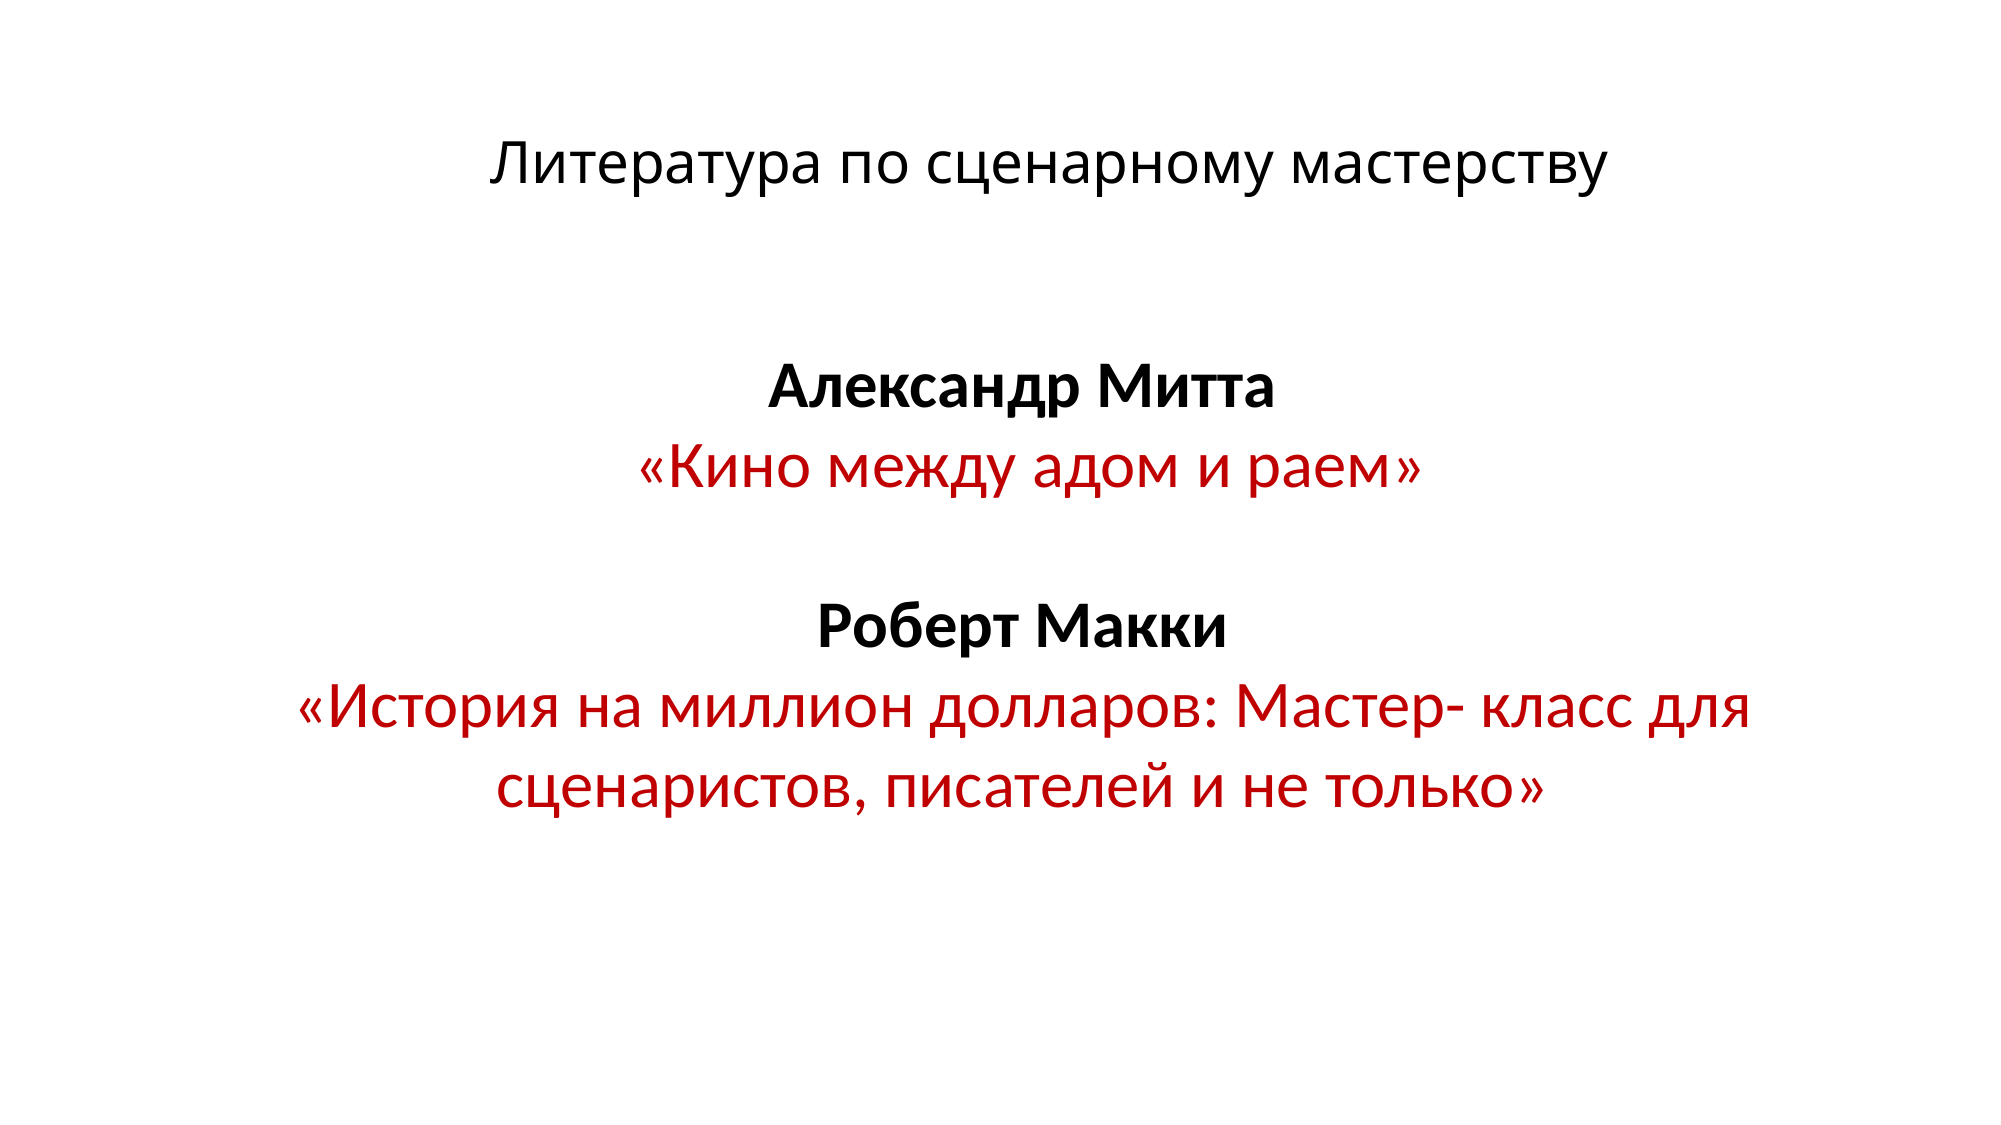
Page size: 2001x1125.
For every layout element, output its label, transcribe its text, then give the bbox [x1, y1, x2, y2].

text_box Александр Митта «Кино между адом и раем» Роберт Макки «История на миллион долларов: Мастер- класс для сценаристов, писателей и не только» [278, 333, 1784, 873]
text_box Литература по сценарному мастерству [475, 117, 1624, 203]
